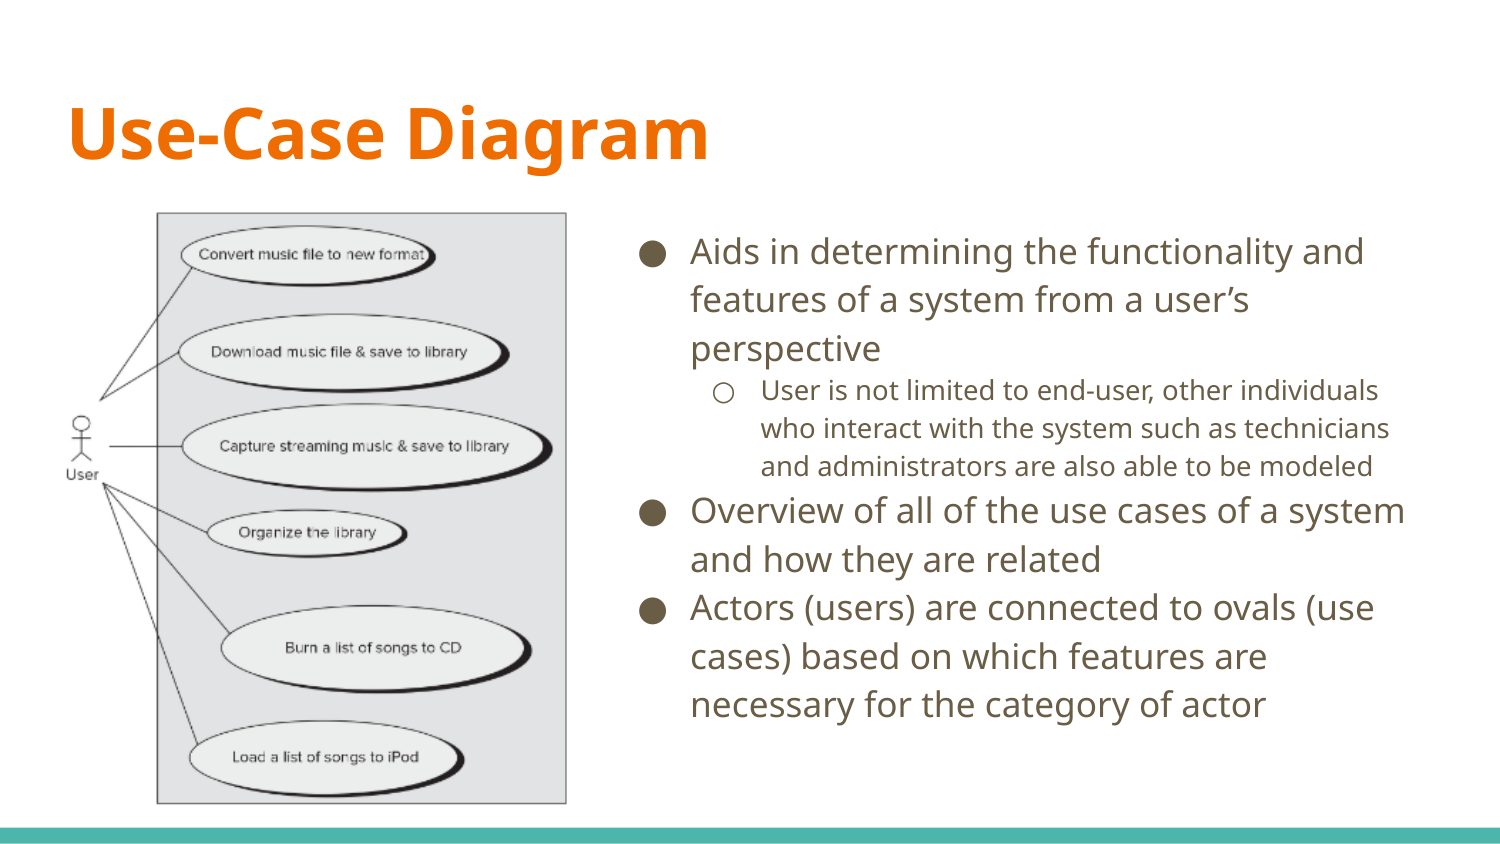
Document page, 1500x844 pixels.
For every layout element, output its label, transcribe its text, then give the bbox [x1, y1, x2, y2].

picture [60, 207, 574, 813]
title Use-Case Diagram [51, 72, 1449, 189]
list Aids in determining the functionality and features of a system from a user’s perspective User is not limited to end-user, other individuals who interact with the system such as technicians and administrators are also able to be modeled Overview of all of the use cases of a system and how they are related Actors (users) are connected to ovals (use cases) based on which features are necessary for the category of actor [604, 207, 1449, 750]
